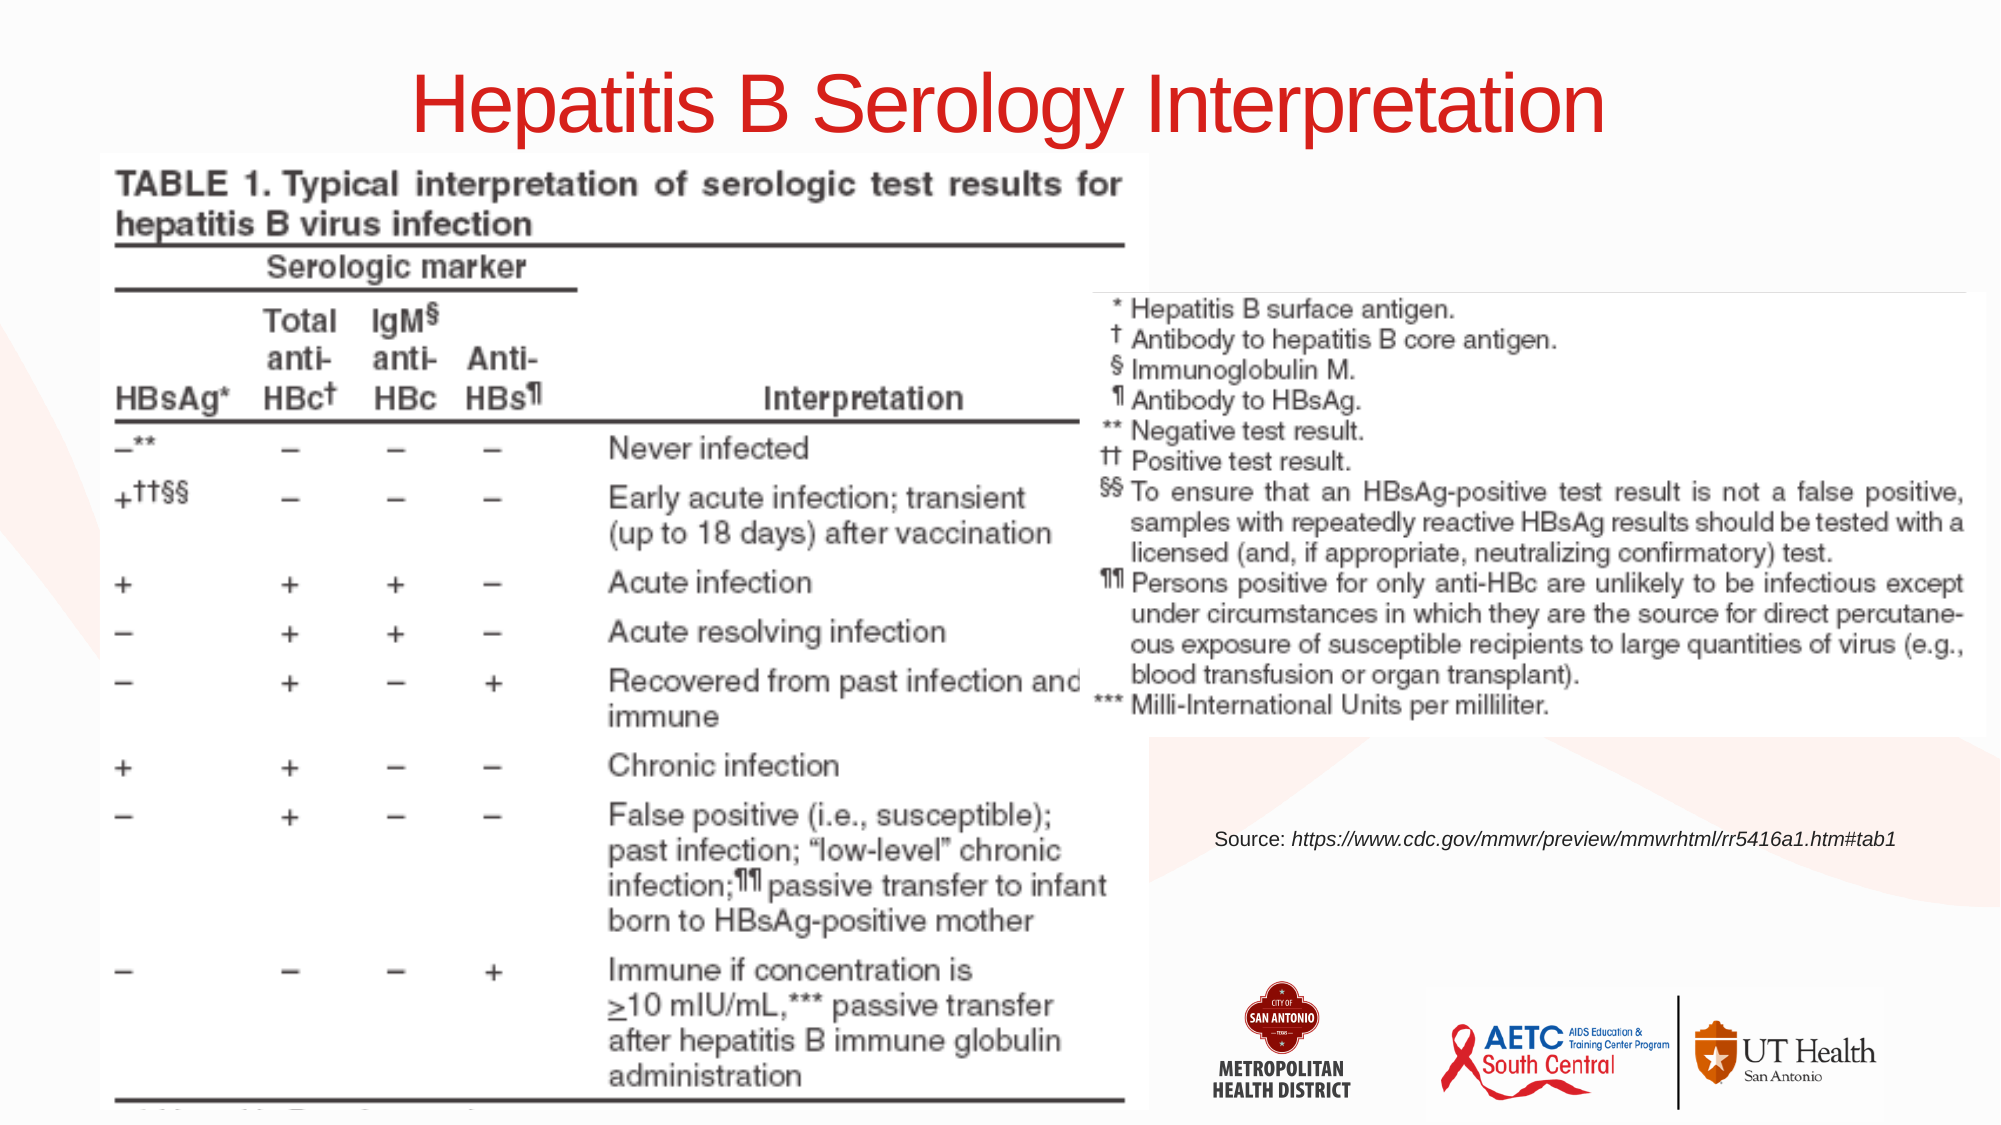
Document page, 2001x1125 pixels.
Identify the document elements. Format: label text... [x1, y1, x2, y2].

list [99, 152, 1150, 1111]
text_box Source: https://www.cdc.gov/mmwr/preview/mmwrhtml/rr5416a1.htm#tab1 [1199, 818, 1941, 859]
picture [0, 0, 2000, 1125]
title Hepatitis B Serology Interpretation [99, 45, 1919, 153]
